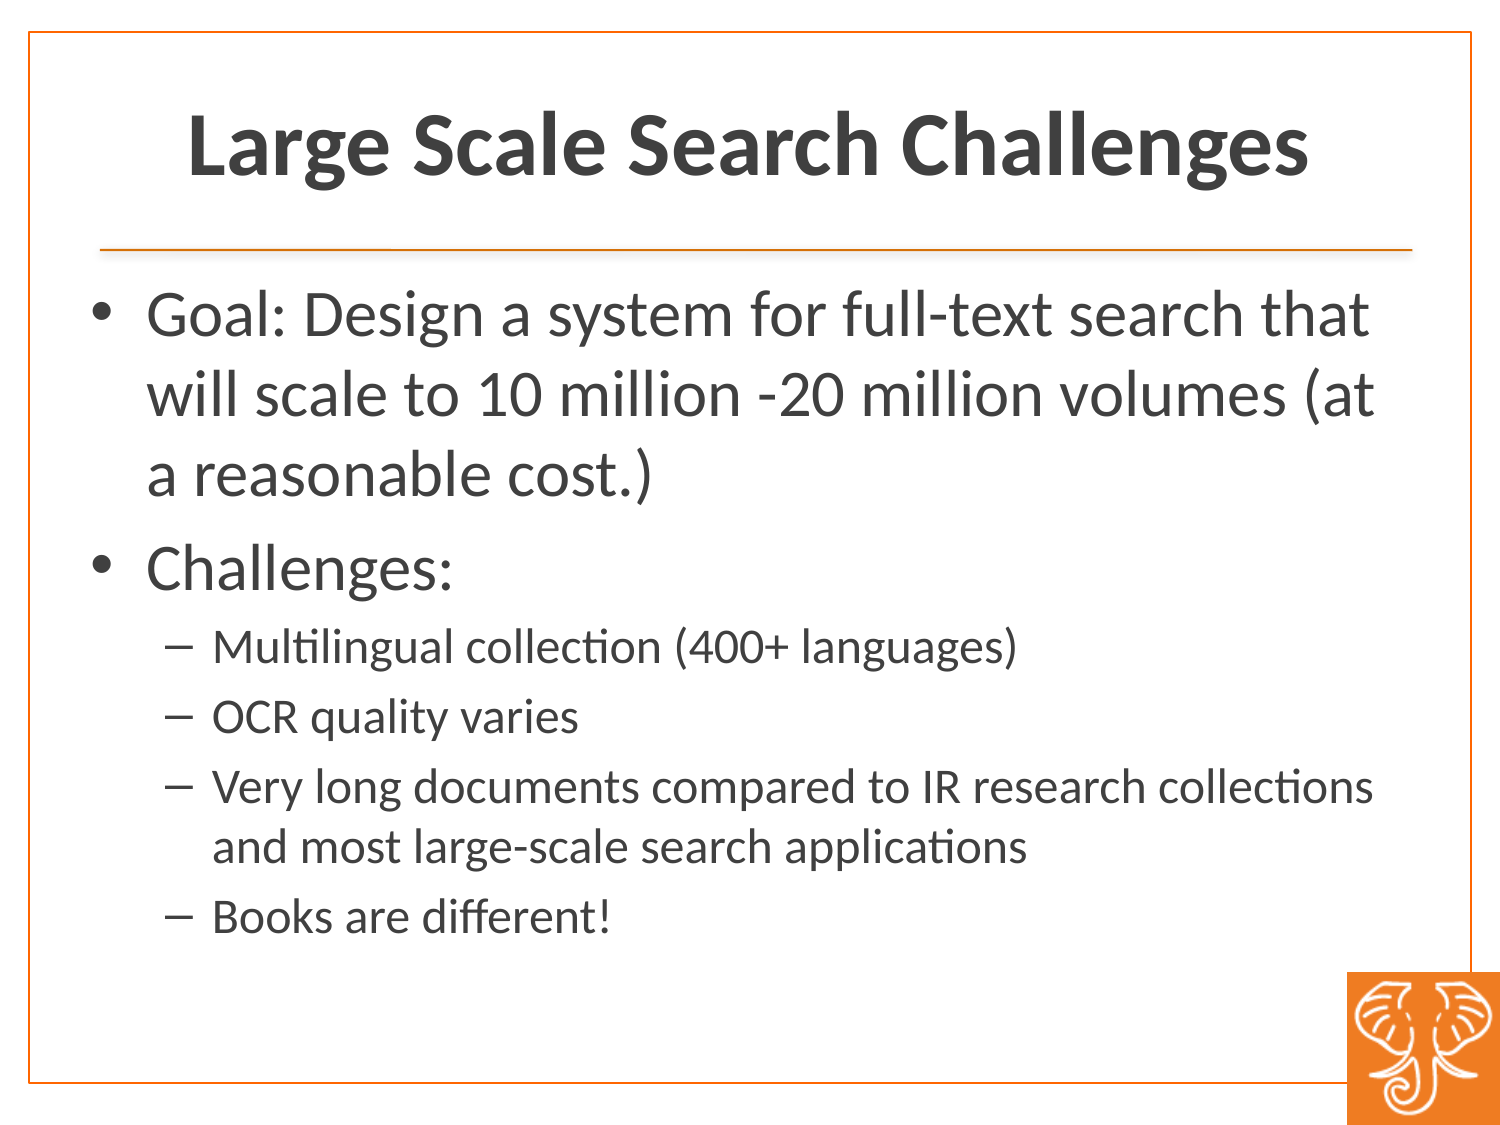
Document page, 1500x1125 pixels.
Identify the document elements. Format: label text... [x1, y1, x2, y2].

title Large Scale Search Challenges [75, 45, 1425, 233]
list Goal: Design a system for full-text search that will scale to 10 million -20 million volumes (at a reasonable cost.) Challenges: Multilingual collection (400+ languages) OCR quality varies Very long documents compared to IR research collections and most large-scale search applications Books are different! [75, 262, 1425, 1066]
picture [1347, 972, 1500, 1125]
